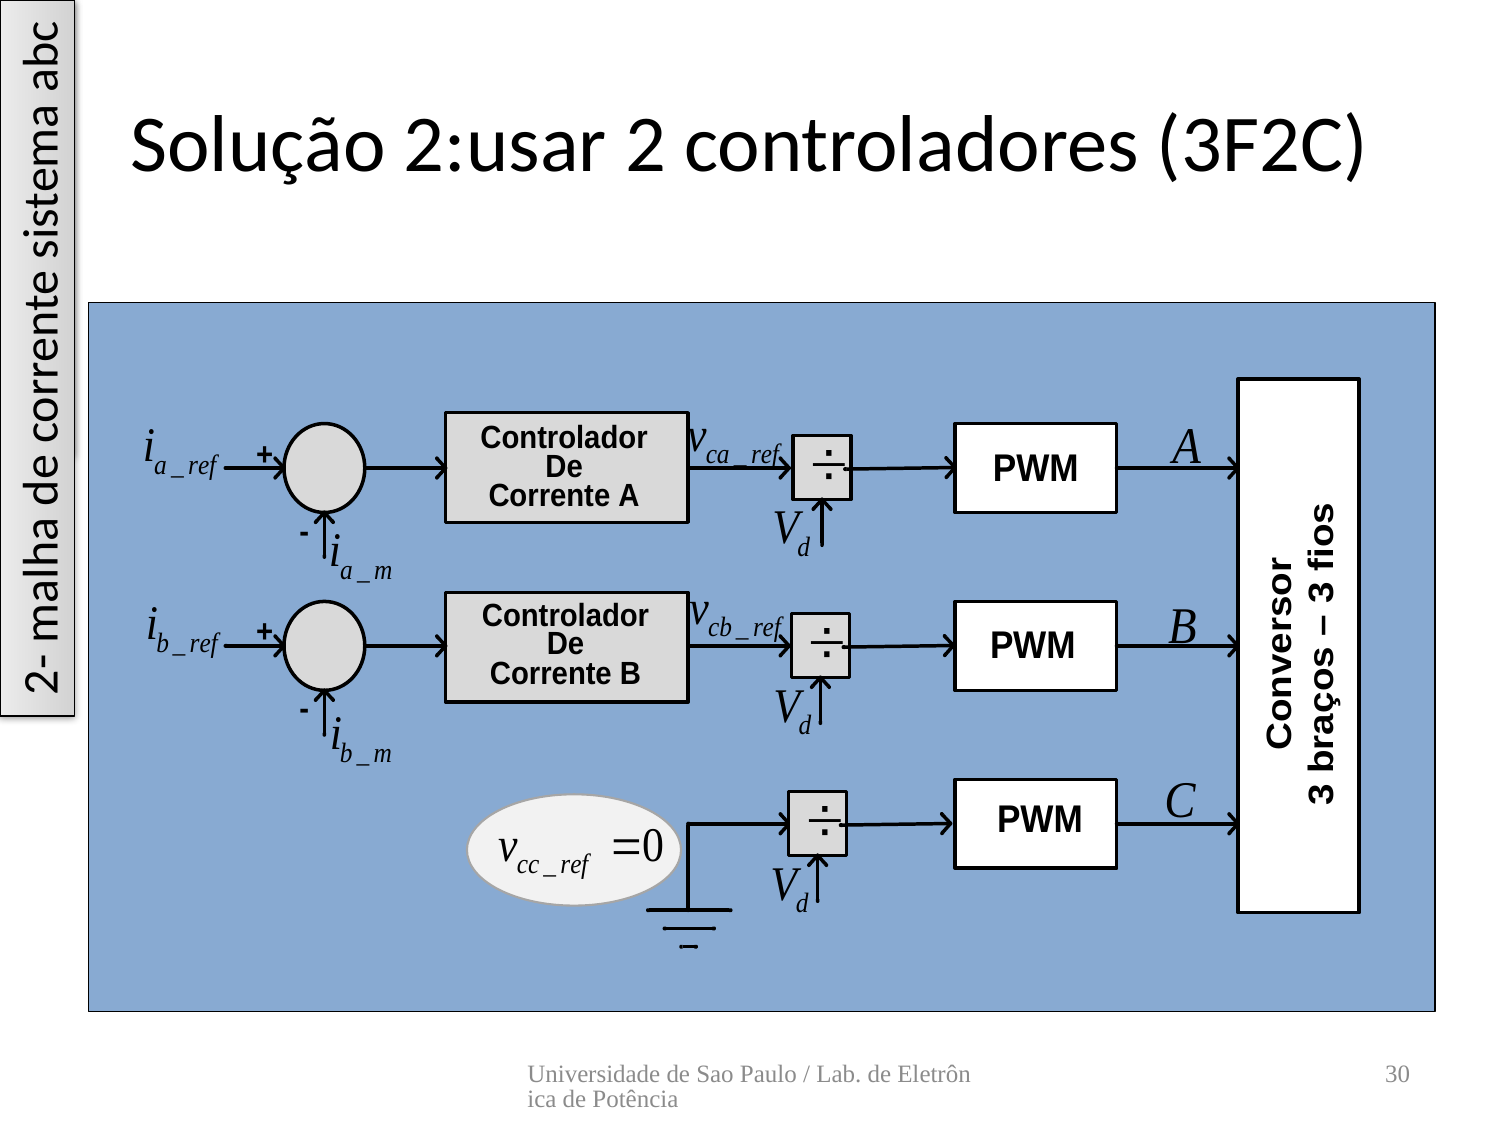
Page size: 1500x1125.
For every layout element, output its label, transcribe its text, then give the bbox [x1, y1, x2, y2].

footer Universidade de Sao Paulo / Lab. de Eletrônica de Potência [512, 1042, 988, 1103]
text_box [88, 302, 1436, 1012]
slide_number 30 [1074, 1042, 1425, 1103]
title Solução 2:usar 2 controladores (3F2C) [81, 45, 1425, 233]
text_box 2- malha de corrente sistema abc [0, 0, 75, 717]
picture [135, 373, 1365, 953]
